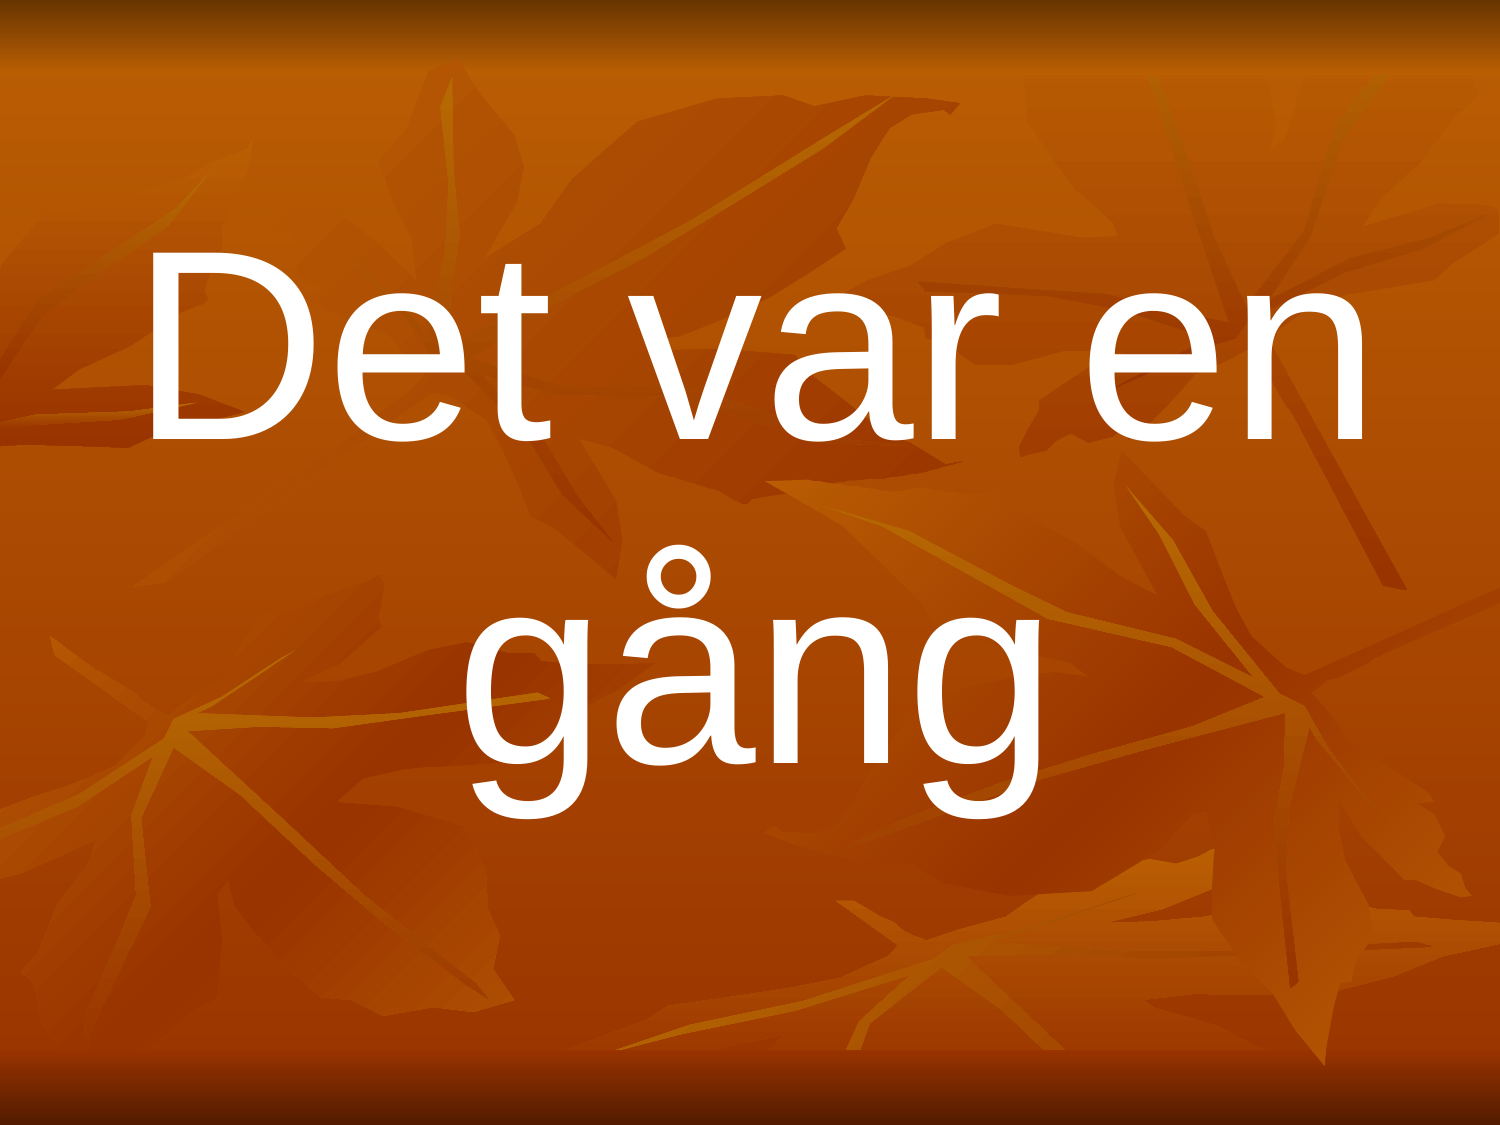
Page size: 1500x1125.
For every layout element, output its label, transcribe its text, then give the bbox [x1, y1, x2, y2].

text_box Det var en gång [53, 160, 1459, 826]
